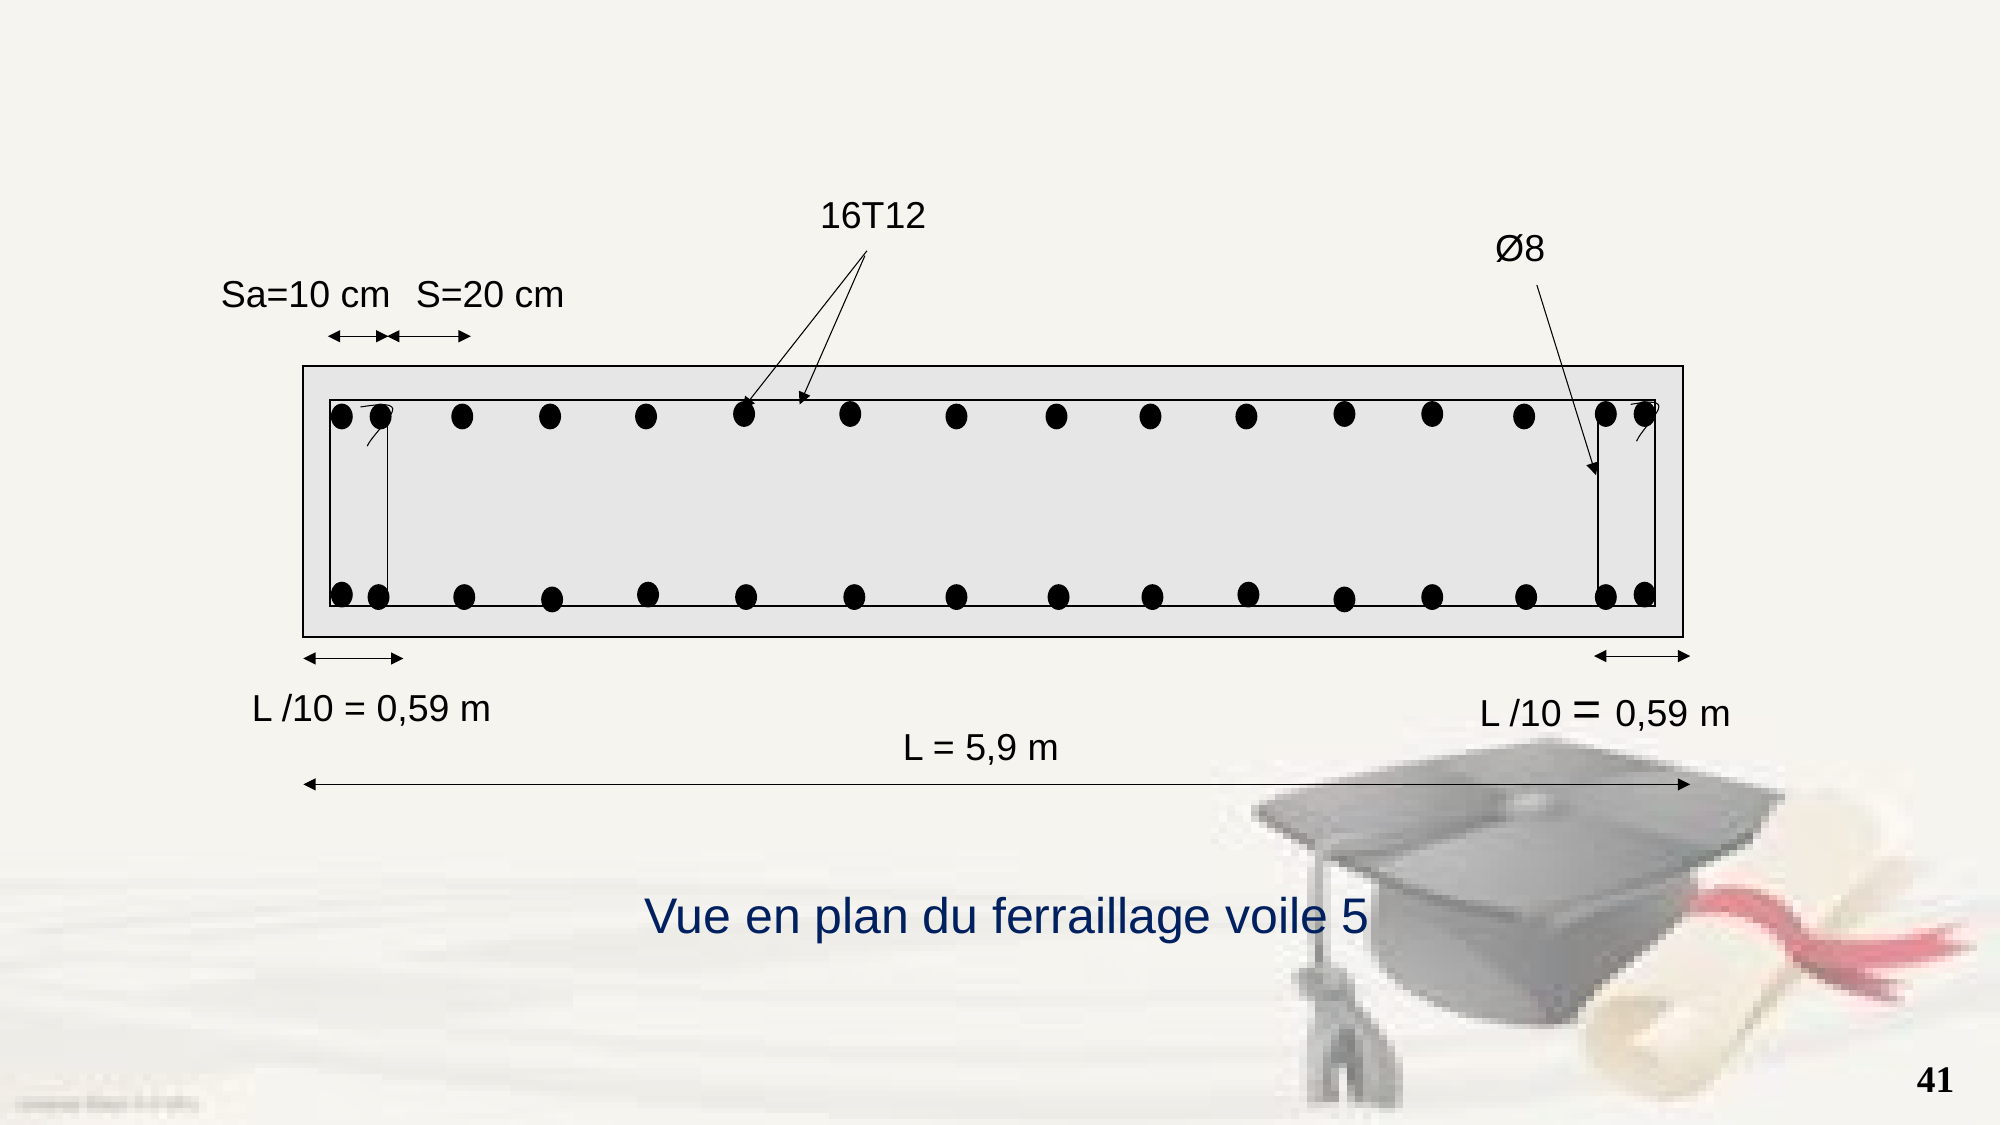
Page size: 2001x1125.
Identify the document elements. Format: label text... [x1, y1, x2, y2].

text_box R = 3,5 [0, 0, 2000, 1125]
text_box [205, 179, 1767, 785]
footer 41 [1894, 1049, 1977, 1106]
text_box Vue en plan du ferraillage voile 5 [629, 875, 1385, 951]
